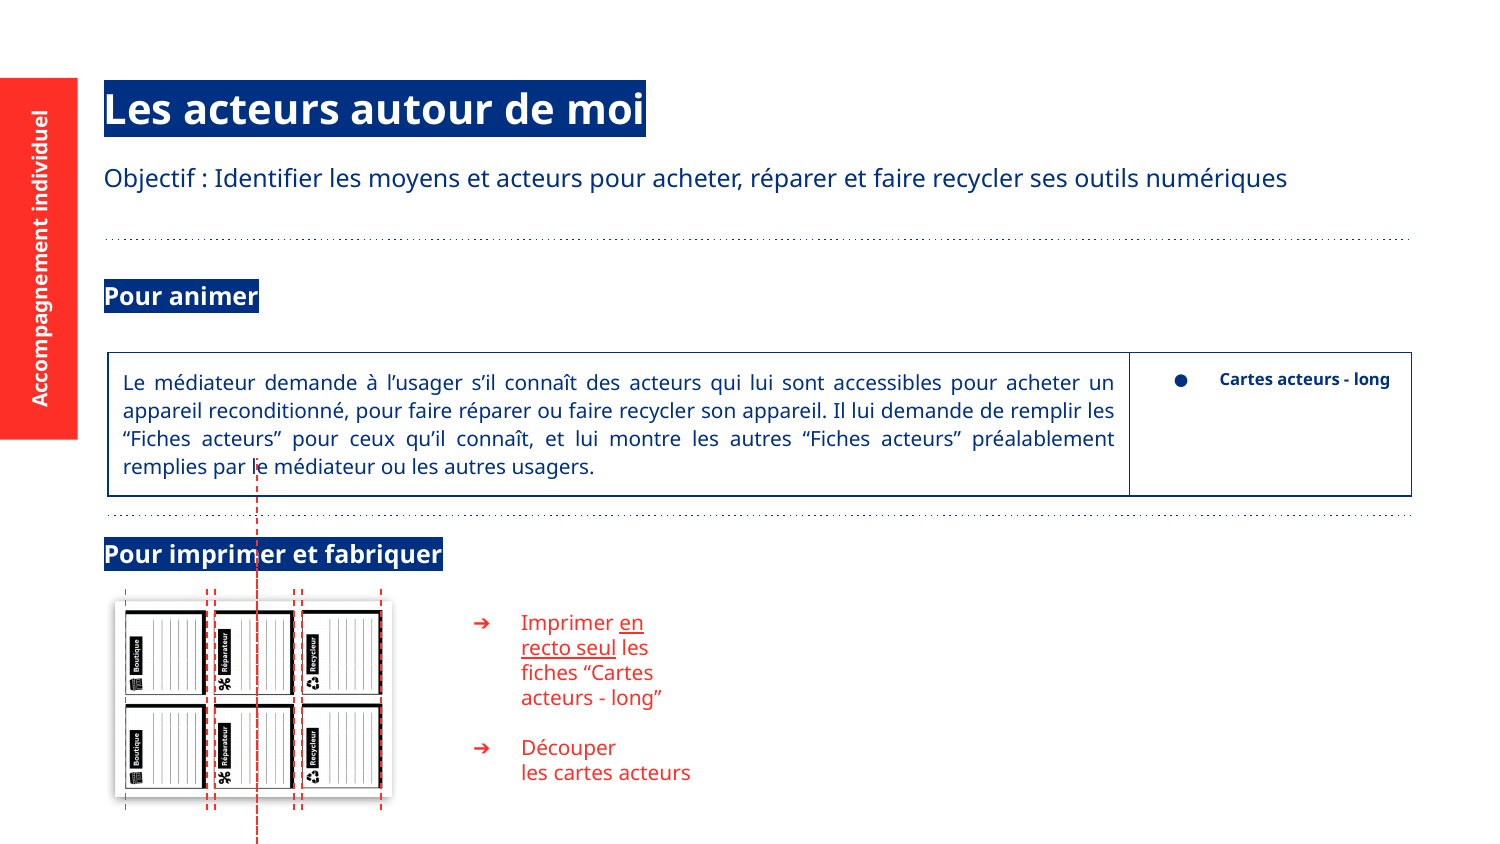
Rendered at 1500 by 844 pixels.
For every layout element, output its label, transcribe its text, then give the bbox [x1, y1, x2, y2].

text_box Pour imprimer et fabriquer [262, 524, 1400, 587]
picture [258, 560, 392, 698]
text_box Les acteurs autour de moi Objectif : Identifier les moyens et acteurs pour acheter, réparer et faire recycler ses outils numériques [88, 67, 1412, 199]
text_box Pour imprimer et fabriquer [88, 523, 252, 587]
text_box Pour animer [88, 265, 1400, 353]
picture [116, 699, 256, 838]
table_header Cartes acteurs - long [1130, 353, 1411, 495]
text_box Accompagnement individuel [0, 77, 78, 440]
table_header Le médiateur demande à l’usager s’il connaît des acteurs qui lui sont accessibles pour acheter un appareil reconditionné, pour faire réparer ou faire recycler son appareil. Il lui demande de remplir les “Fiches acteurs” pour ceux qu’il connaît, et lui montre les autres “Fiches acteurs” préalablement remplies par le médiateur ou les autres usagers. [109, 353, 1129, 495]
picture [258, 699, 392, 838]
text_box Imprimer en recto seul les fiches “Cartes acteurs - long” Découper les cartes acteurs [431, 594, 711, 780]
picture [116, 560, 256, 698]
